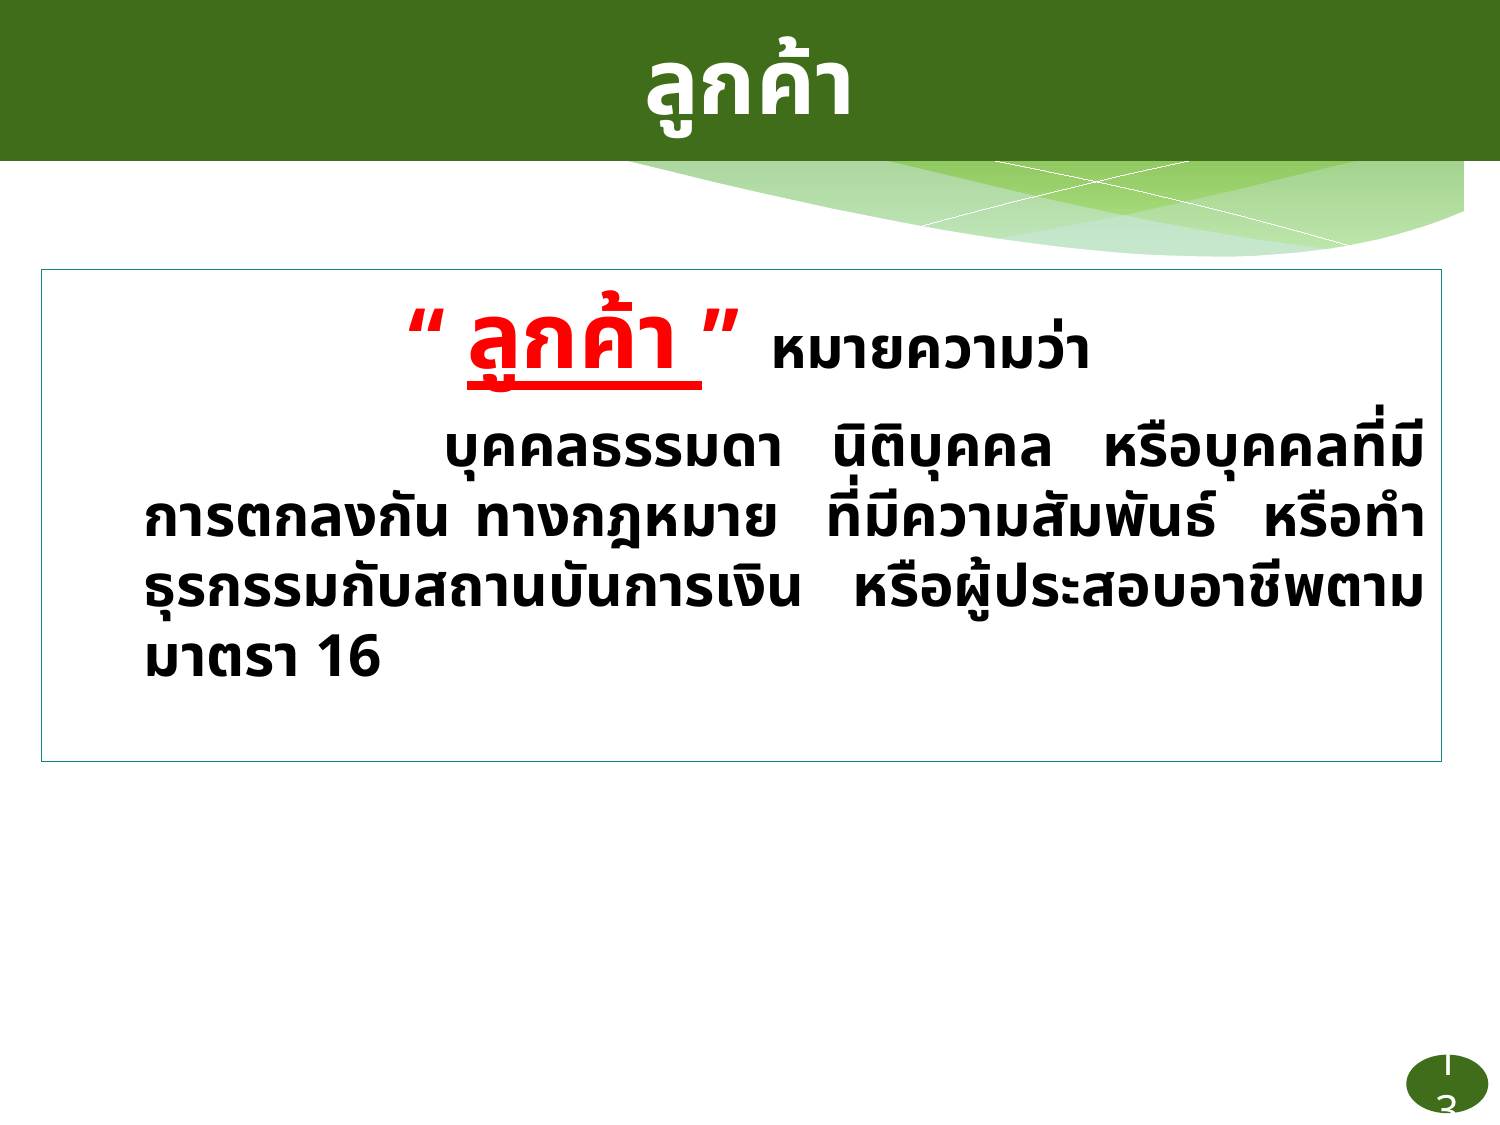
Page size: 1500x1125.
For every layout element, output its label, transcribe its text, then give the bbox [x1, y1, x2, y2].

text_box 13 [1404, 1053, 1490, 1115]
text_box ลูกค้า [0, 0, 1500, 161]
text_box “ ลูกค้า ” หมายความว่า บุคคลธรรมดา นิติบุคคล หรือบุคคลที่มีการตกลงกัน ทางกฎหมาย ที่มีความสัมพันธ์ หรือทำธุรกรรมกับสถานบันการเงิน หรือผู้ประสอบอาชีพตาม มาตรา 16 [41, 269, 1442, 762]
